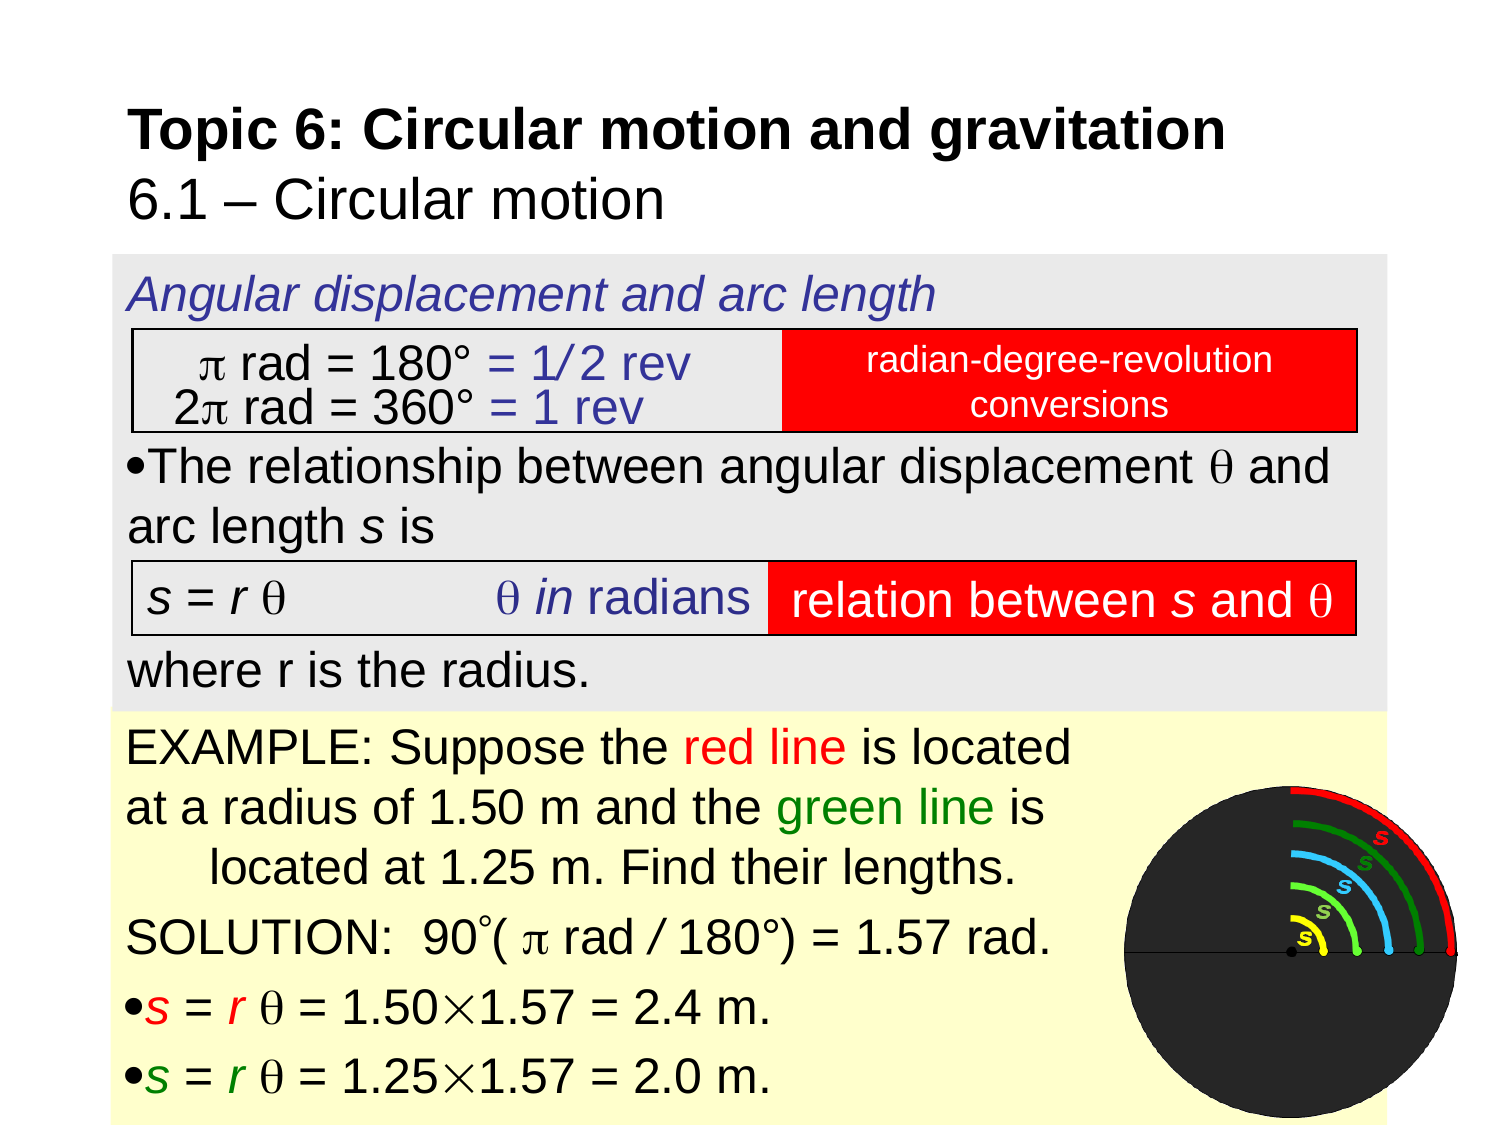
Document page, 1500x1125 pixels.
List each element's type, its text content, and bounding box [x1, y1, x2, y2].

text_box EXAMPLE: Suppose the red line is located at a radius of 1.50 m and the green line is located at 1.25 m. Find their lengths. SOLUTION: 90(  rad / 180°) = 1.57 rad. s = r  = 1.501.57 = 2.4 m. s = r  = 1.251.57 = 2.0 m. [110, 706, 1388, 1125]
text_box Angular displacement and arc length The relationship between angular displacement  and arc length s is where r is the radius. [112, 254, 1388, 712]
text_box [132, 323, 1358, 434]
picture [1121, 783, 1460, 1120]
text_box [132, 559, 1357, 636]
title Topic 6: Circular motion and gravitation 6.1 – Circular motion [112, 87, 1388, 235]
